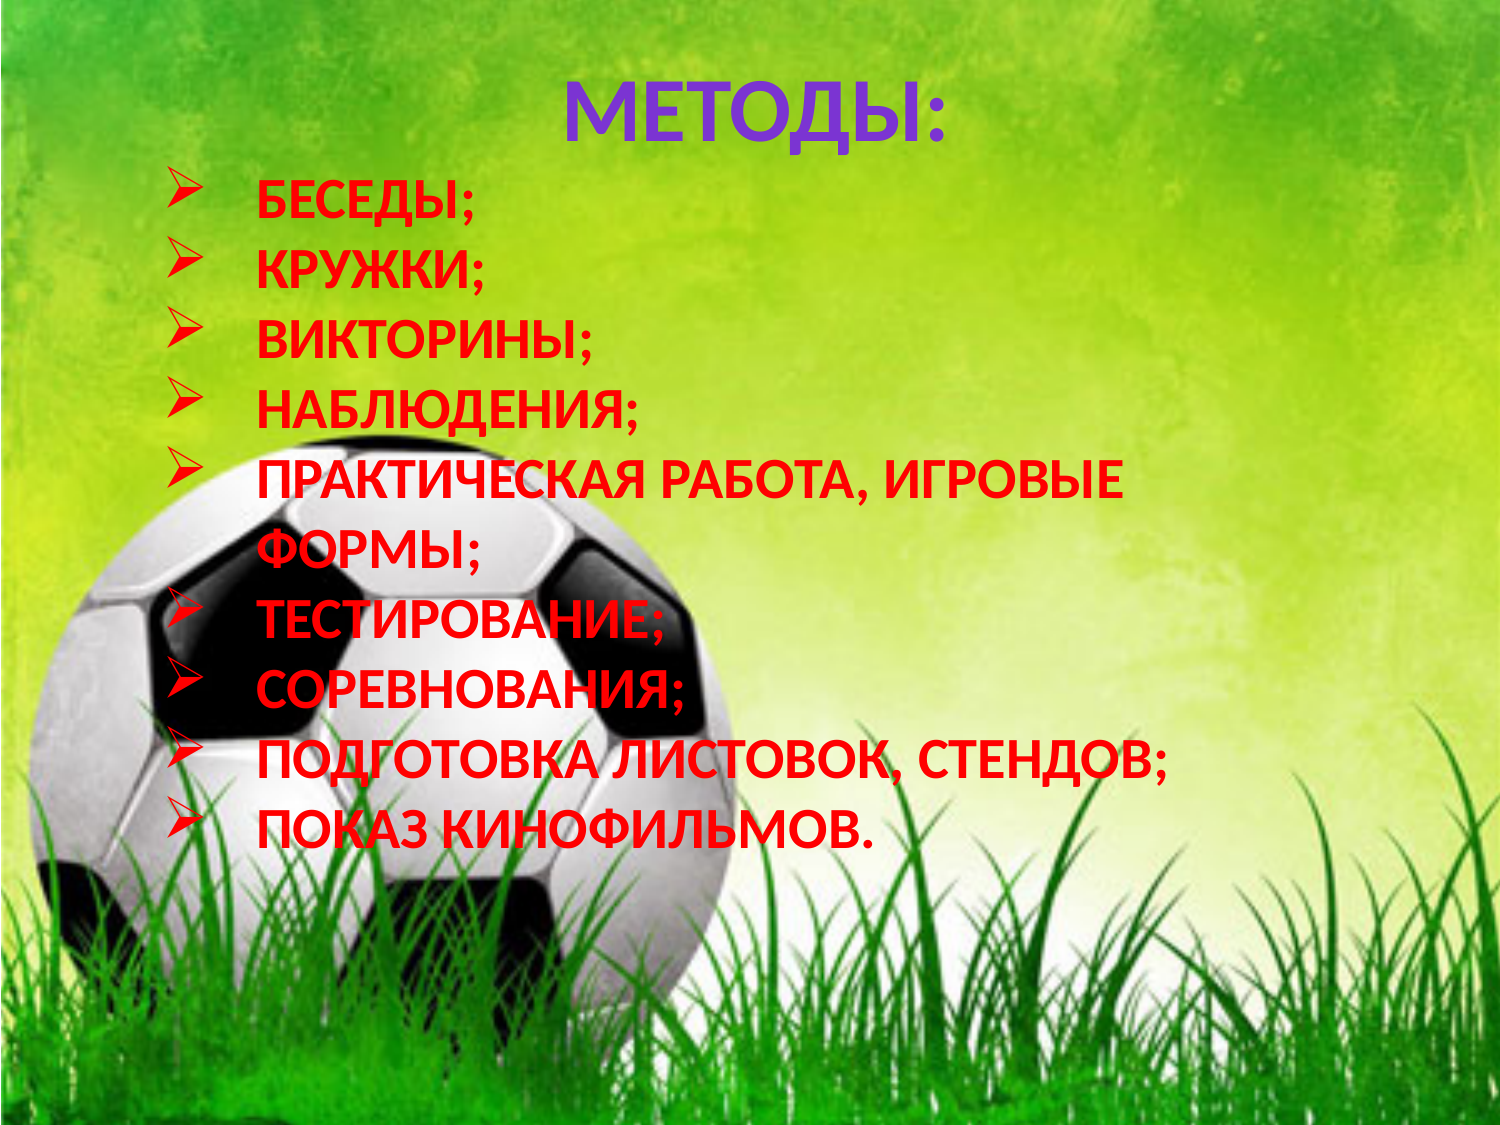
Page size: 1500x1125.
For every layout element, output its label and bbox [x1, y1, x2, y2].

list [1, 0, 1500, 1125]
